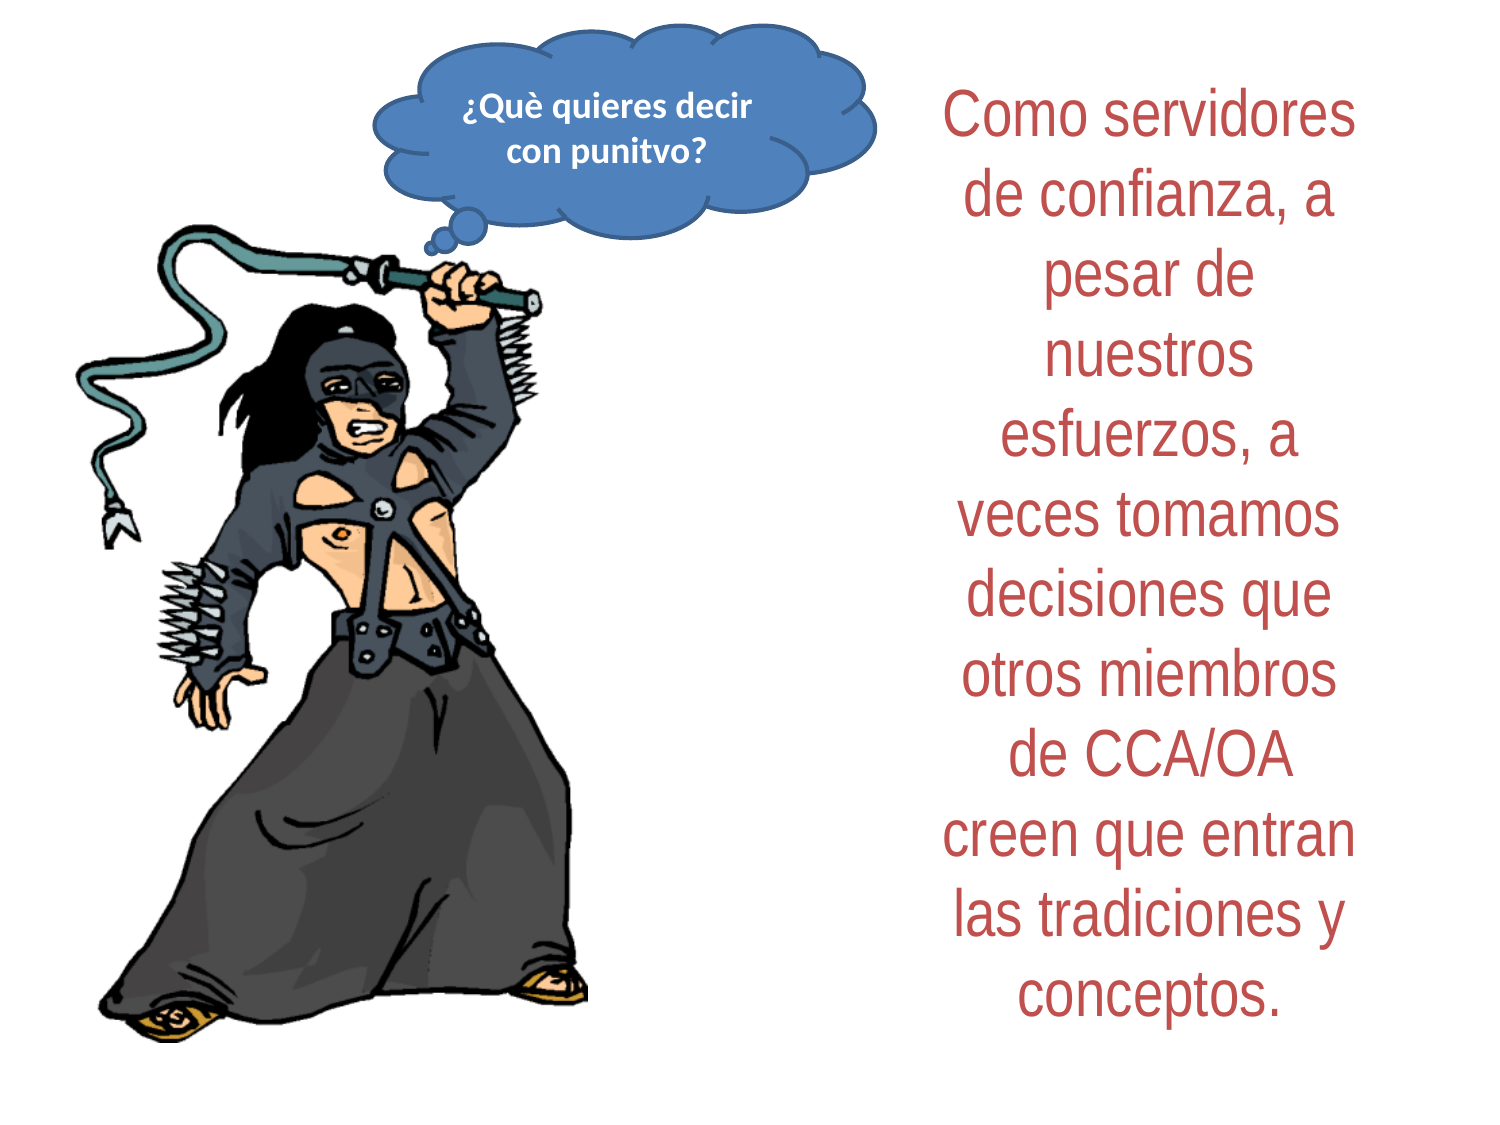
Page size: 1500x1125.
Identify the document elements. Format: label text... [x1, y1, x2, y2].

picture [74, 224, 588, 1043]
text_box ¿Què quieres decir con punitvo? [372, 23, 878, 241]
text_box Como servidores de confianza, a pesar de nuestros esfuerzos, a veces tomamos decisiones que otros miembros de CCA/OA creen que entran las tradiciones y conceptos. [924, 62, 1375, 1037]
